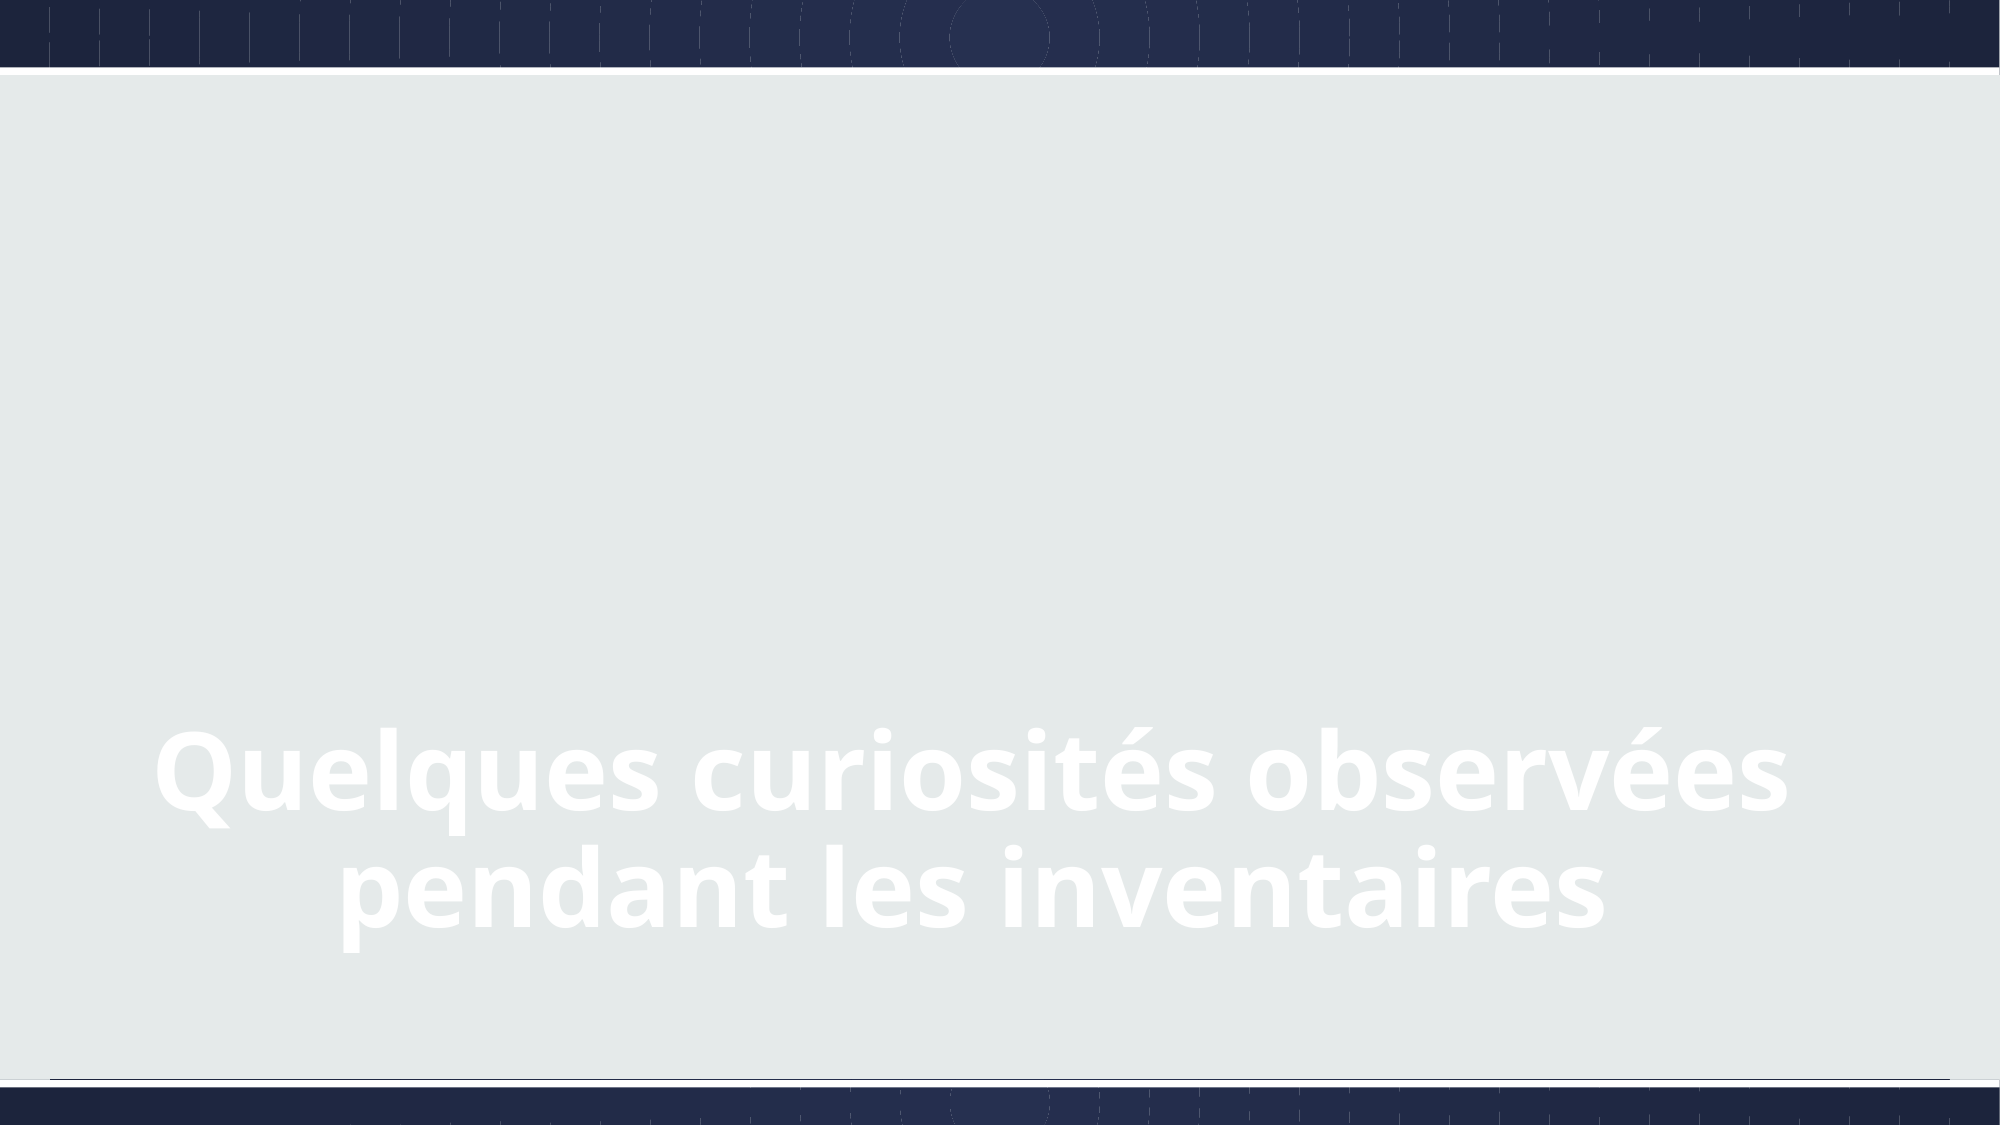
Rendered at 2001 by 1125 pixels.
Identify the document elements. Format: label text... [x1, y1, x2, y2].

title Quelques curiosités observées pendant les inventaires [100, 425, 1844, 958]
